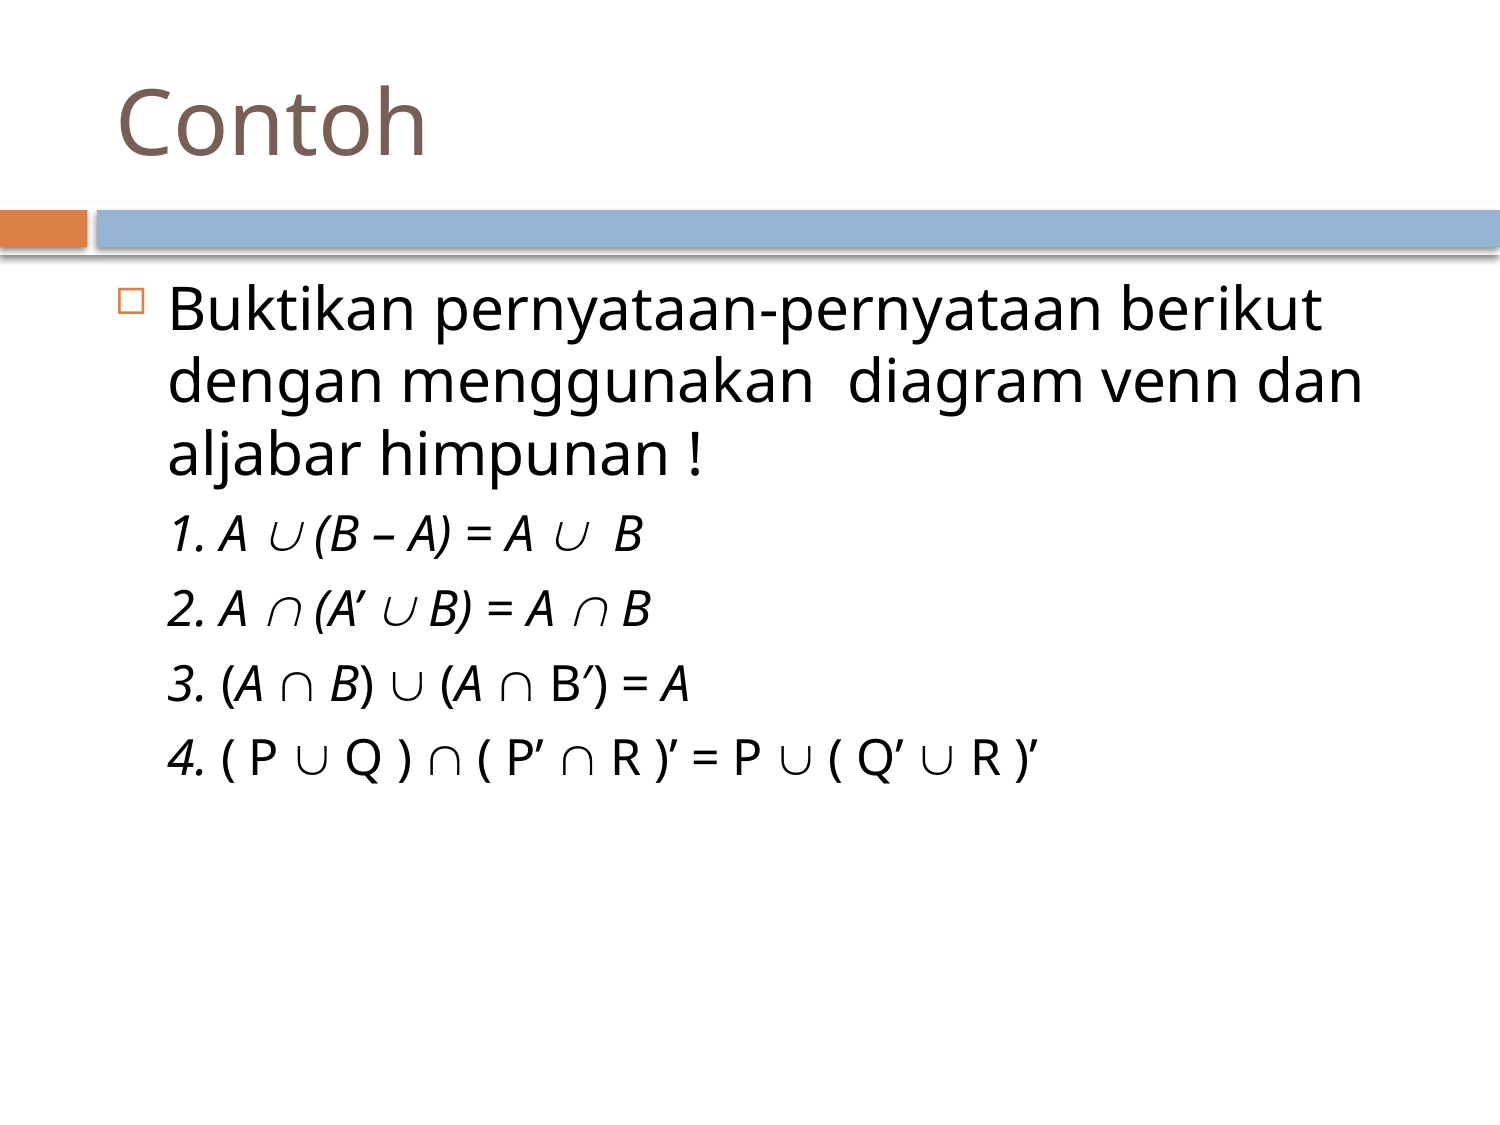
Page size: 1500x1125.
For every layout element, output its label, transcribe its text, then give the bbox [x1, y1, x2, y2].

title Contoh [100, 37, 1438, 200]
list Buktikan pernyataan-pernyataan berikut dengan menggunakan diagram venn dan aljabar himpunan ! 1. A  (B – A) = A  B 2. A  (A’  B) = A  B 3. (A  B)  (A  B′) = A 4. ( P  Q )  ( P’  R )’ = P  ( Q’  R )’ [100, 262, 1465, 1000]
